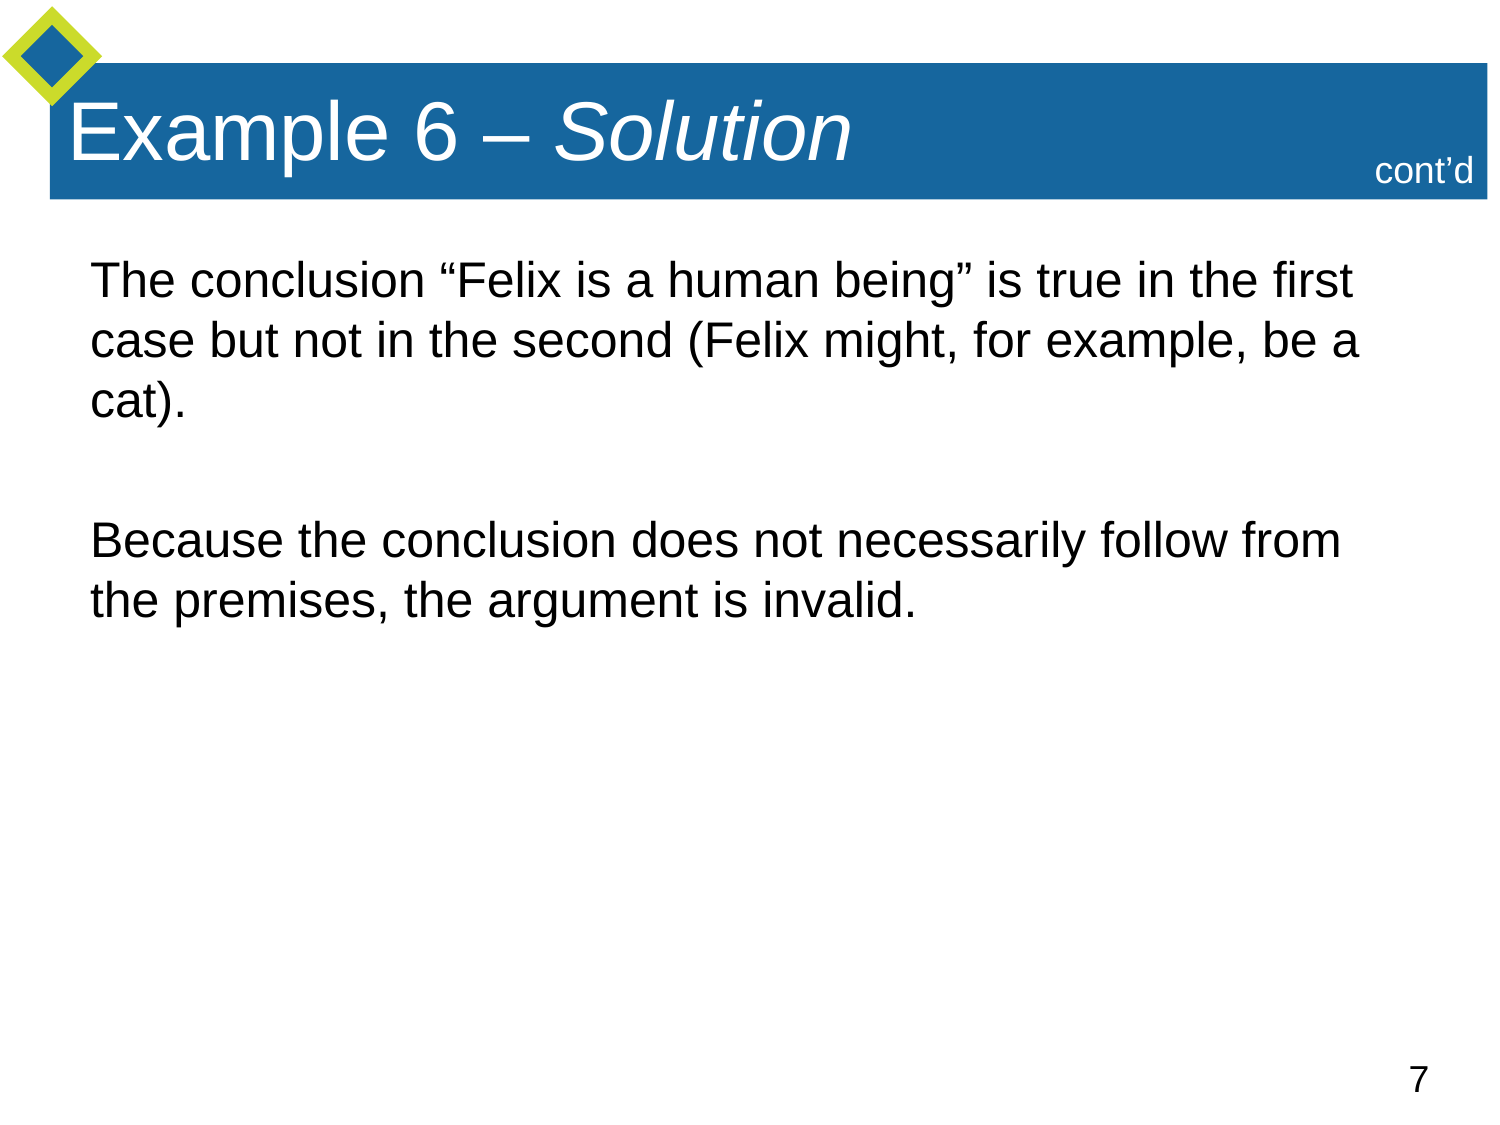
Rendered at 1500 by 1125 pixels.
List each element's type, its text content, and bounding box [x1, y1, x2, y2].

text_box cont’d [1359, 138, 1498, 221]
title Example 6 – Solution [52, 33, 1403, 221]
list The conclusion “Felix is a human being” is true in the first case but not in the second (Felix might, for example, be a cat). Because the conclusion does not necessarily follow from the premises, the argument is invalid. [75, 239, 1425, 1103]
